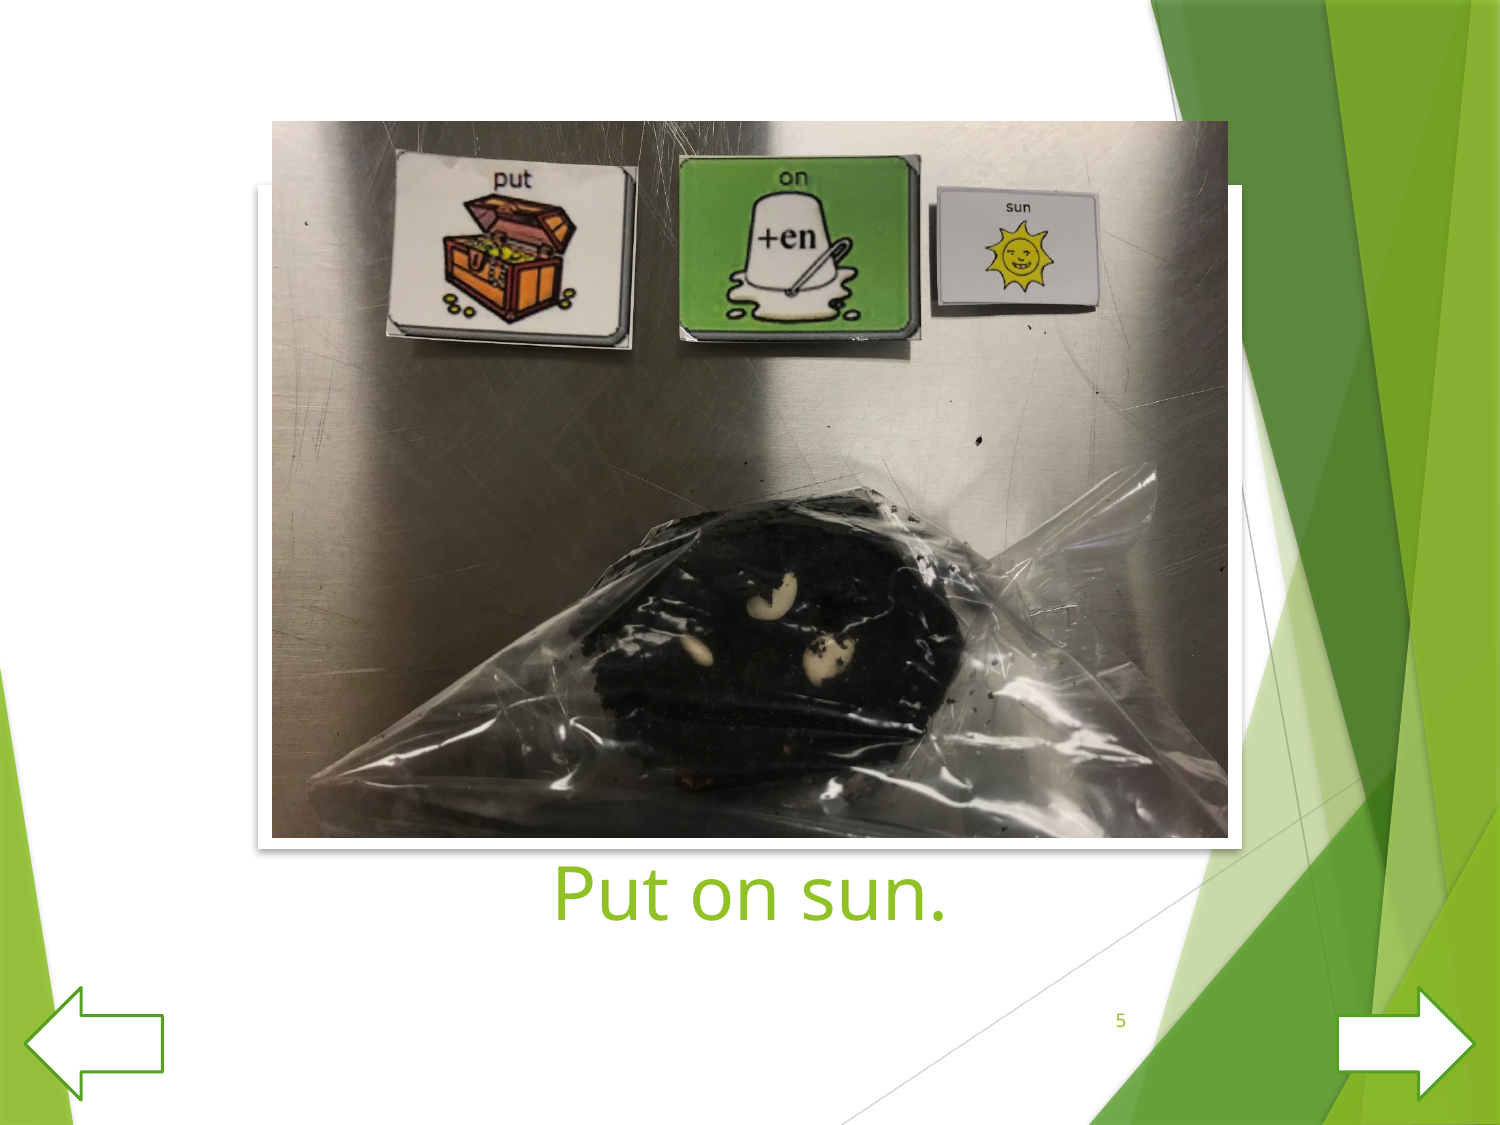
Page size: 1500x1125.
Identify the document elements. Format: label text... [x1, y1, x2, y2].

text_box [1335, 986, 1477, 1102]
title Put on sun. [75, 837, 1425, 1013]
text_box [23, 986, 164, 1102]
slide_number 5 [1057, 991, 1142, 1051]
picture [272, 120, 1228, 838]
